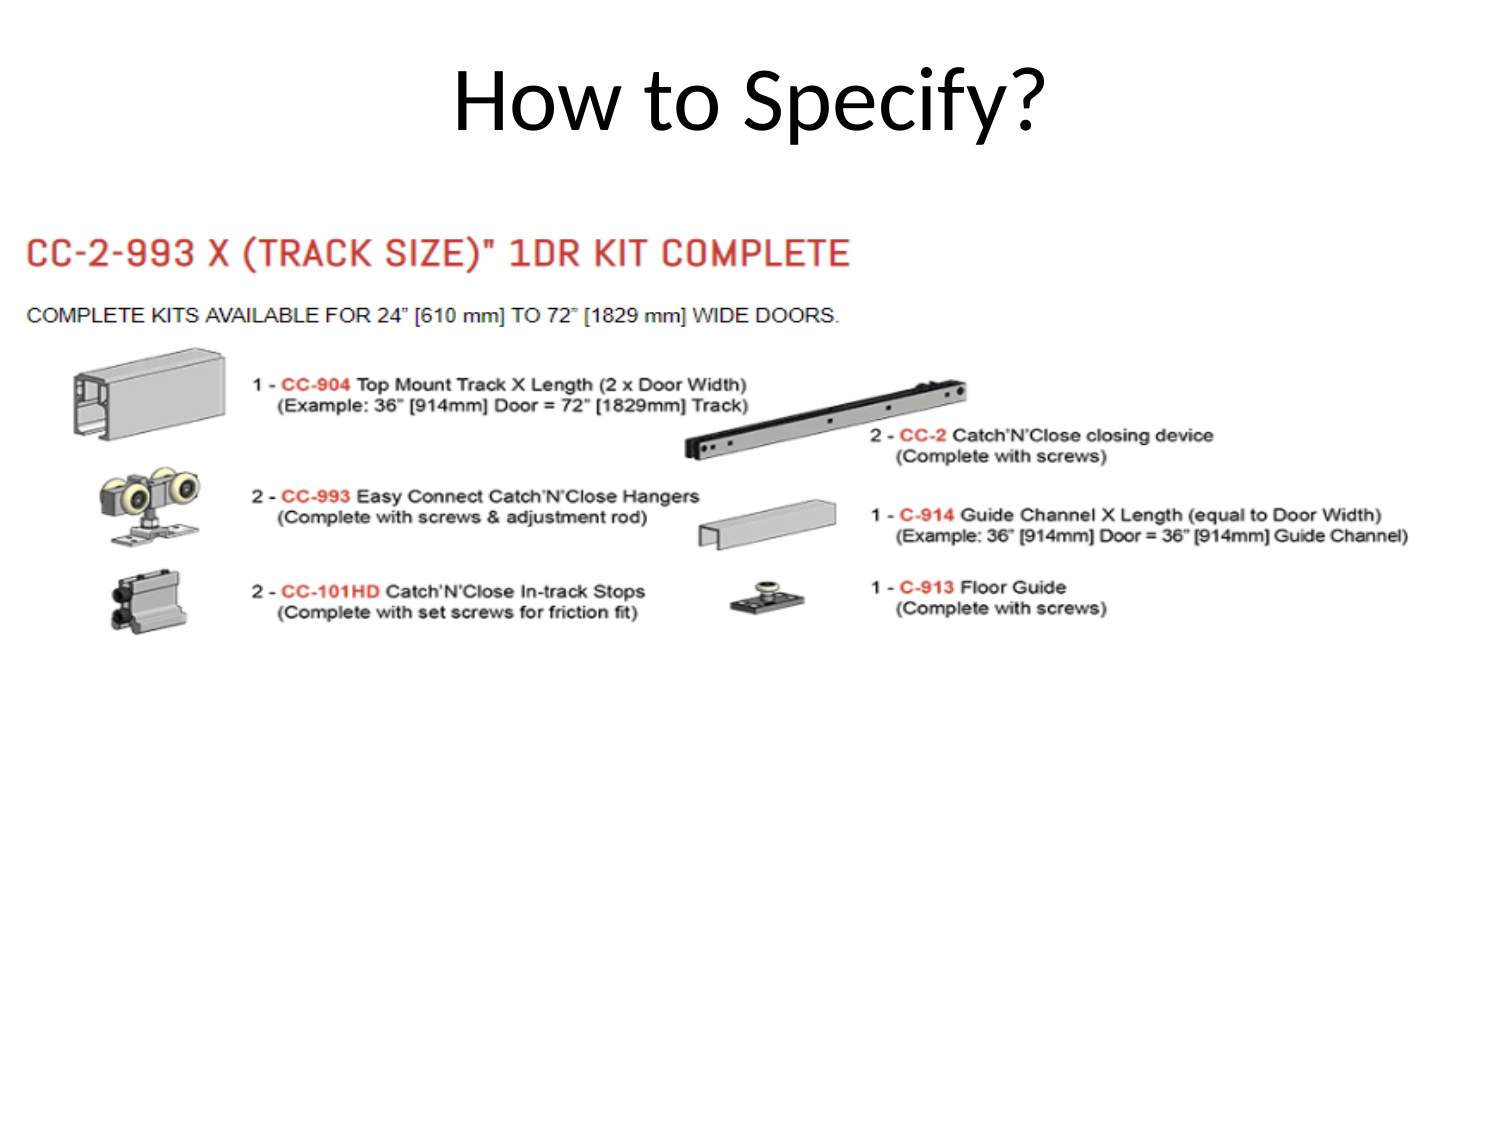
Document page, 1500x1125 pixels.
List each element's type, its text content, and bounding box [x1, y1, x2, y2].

title How to Specify? [76, 0, 1427, 188]
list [0, 219, 1499, 658]
